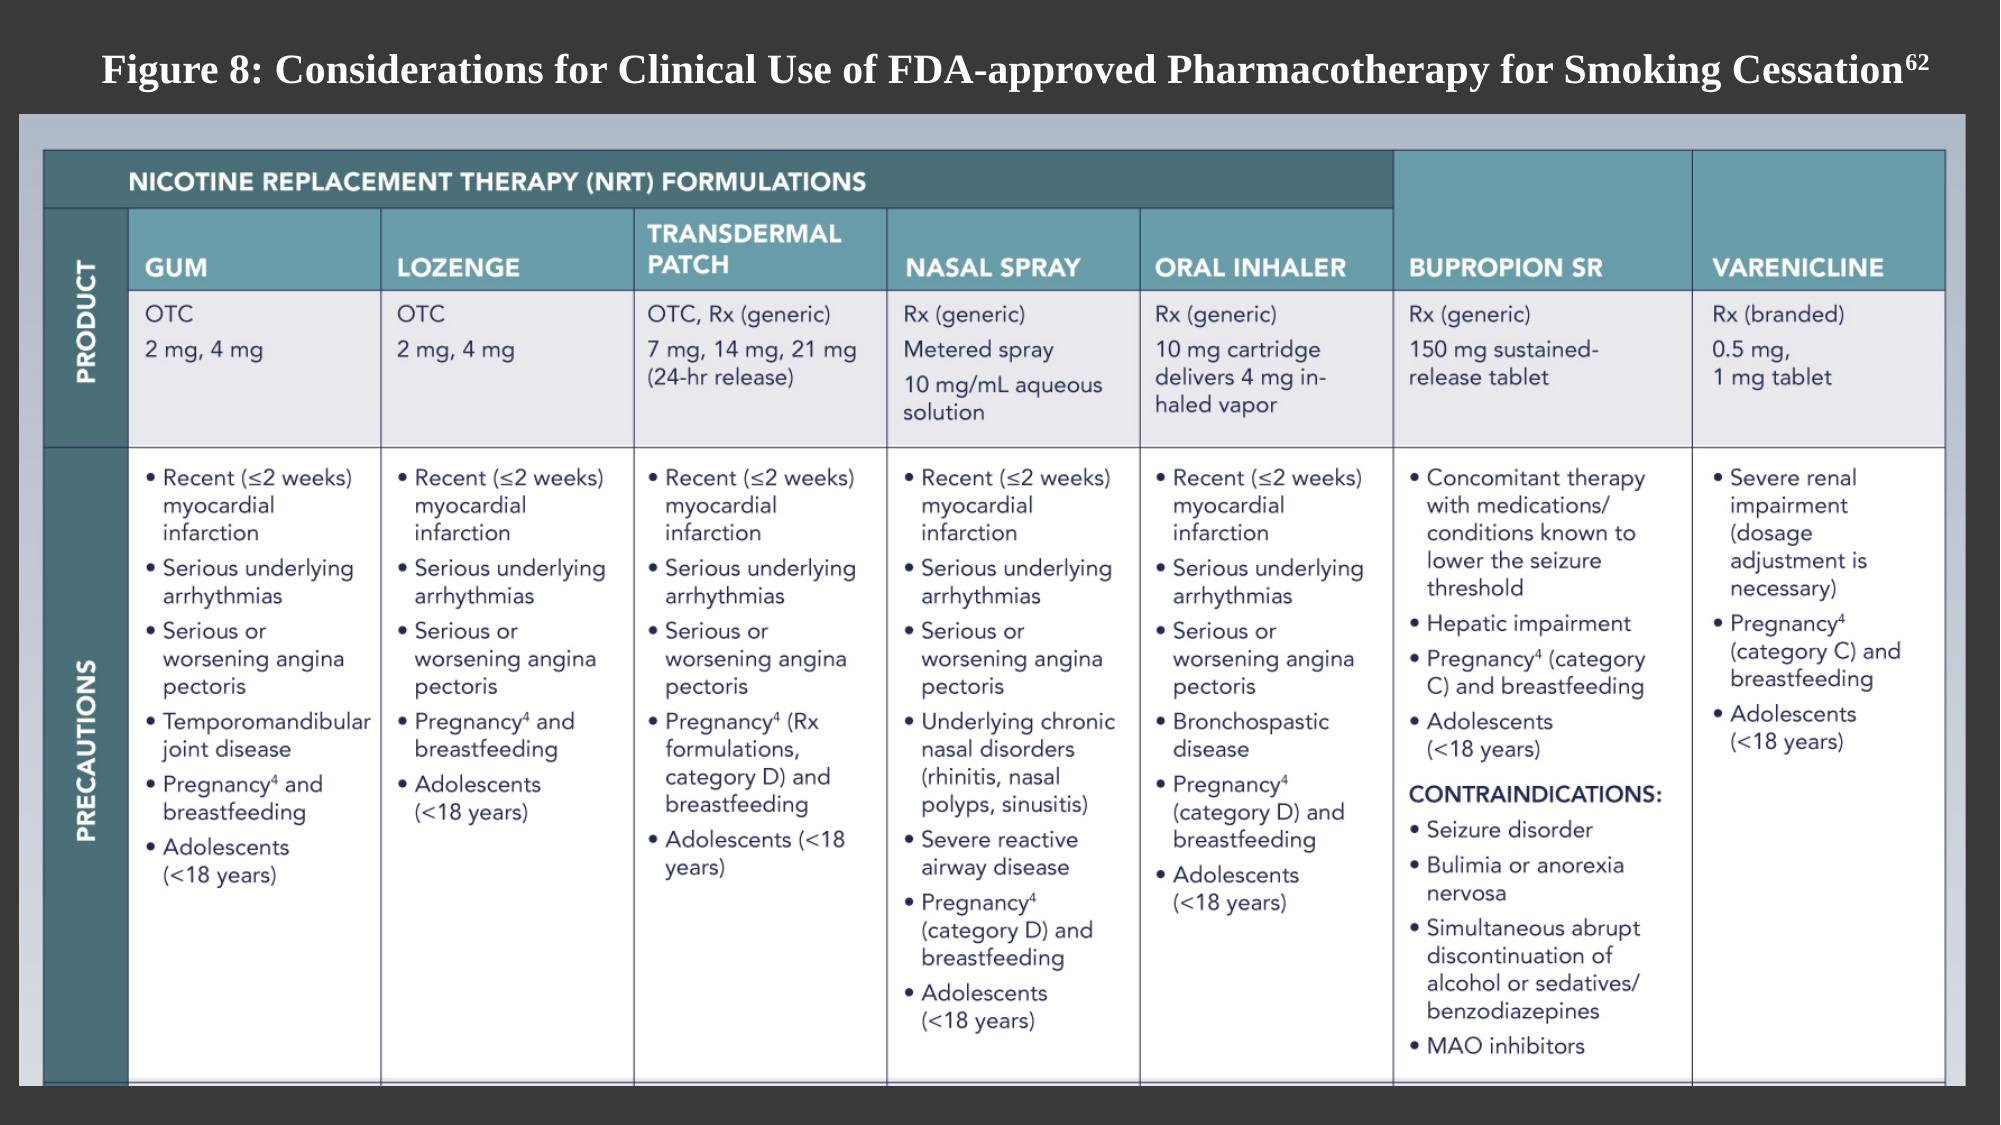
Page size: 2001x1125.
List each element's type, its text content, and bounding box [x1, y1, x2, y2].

picture [12, 111, 1966, 1086]
text_box Figure 8: Considerations for Clinical Use of FDA-approved Pharmacotherapy for Smoking Cessation62 [31, 39, 2000, 100]
